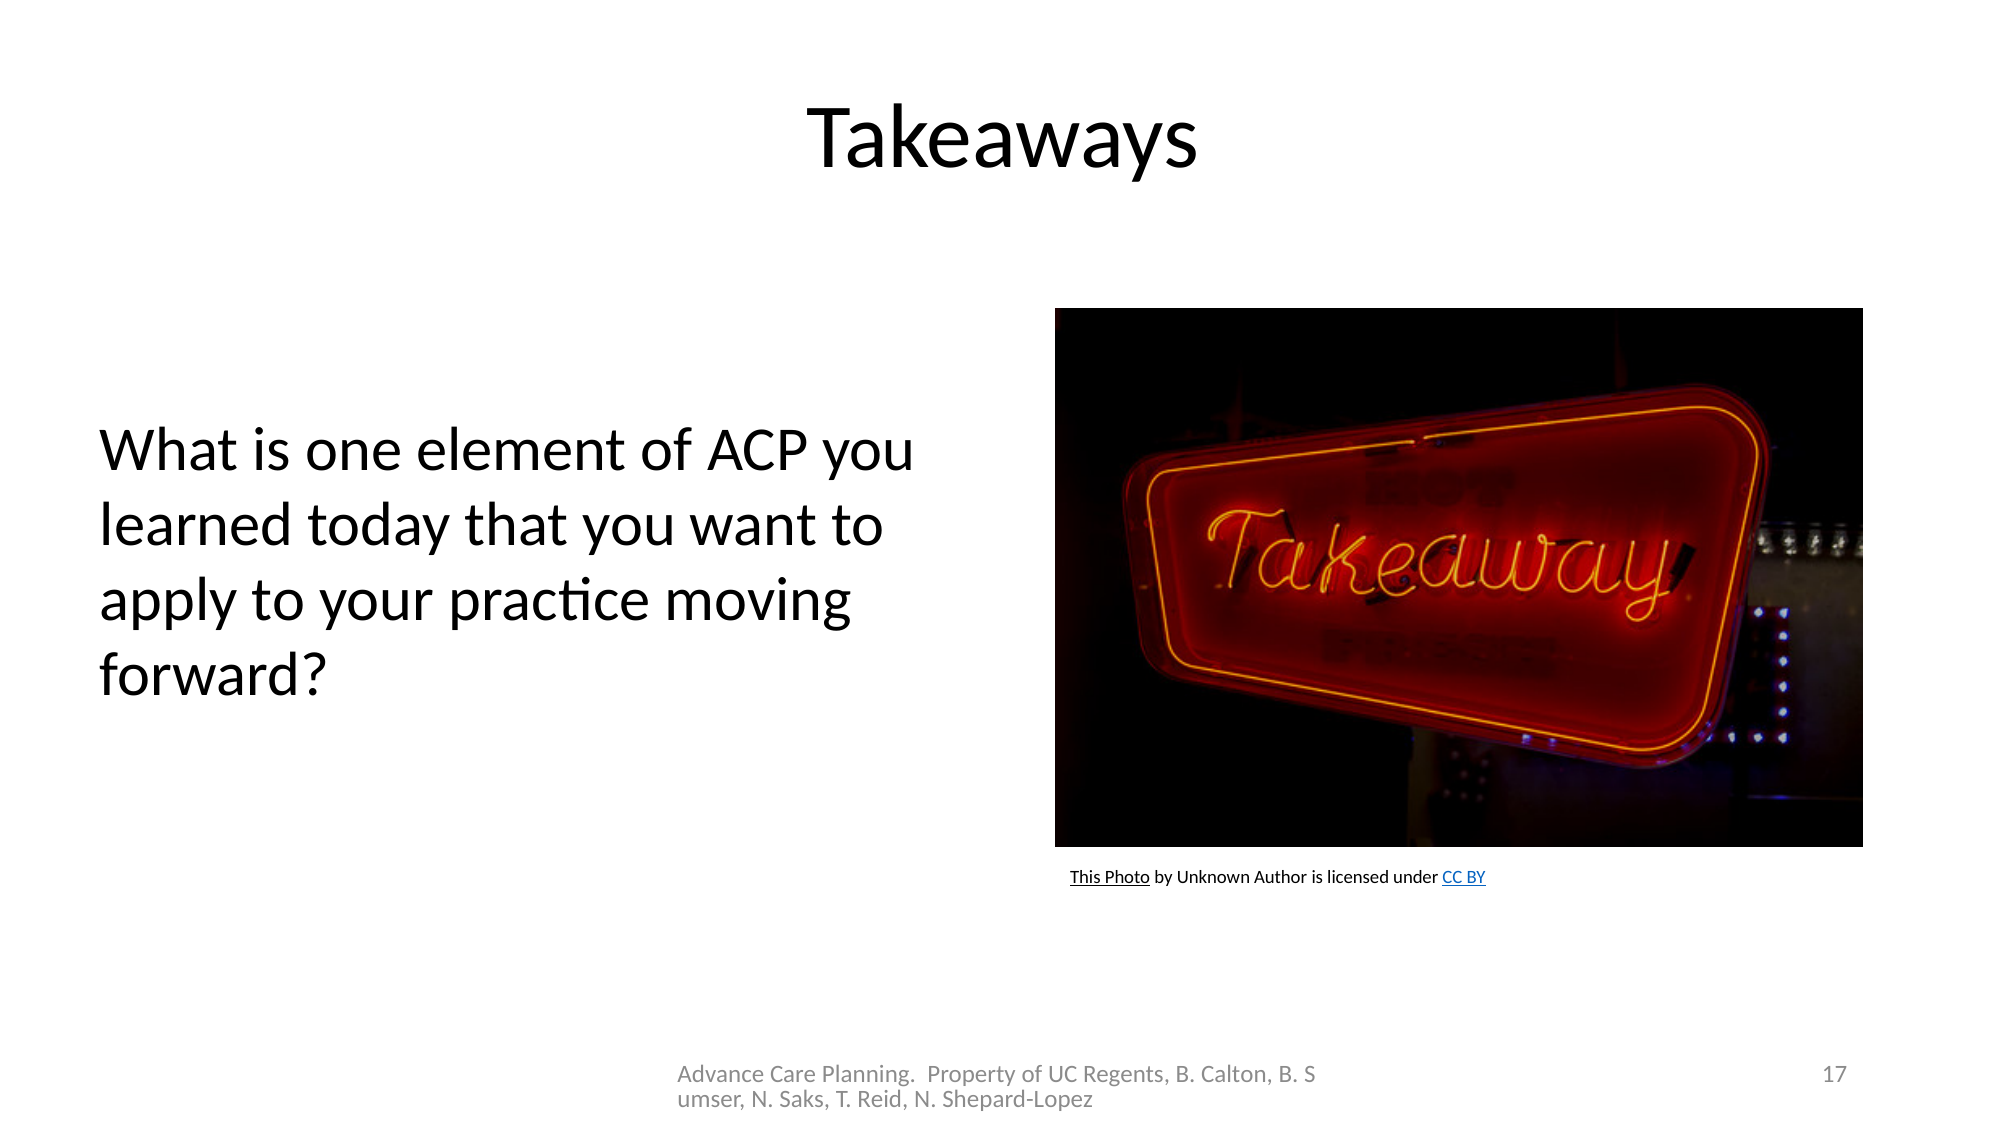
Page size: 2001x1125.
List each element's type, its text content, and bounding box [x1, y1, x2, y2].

slide_number 17 [1412, 1042, 1863, 1103]
picture [1055, 308, 1863, 847]
text_box Takeaways [328, 59, 1678, 202]
text_box What is one element of ACP you learned today that you want to apply to your practice moving forward? [84, 400, 1026, 999]
footer Advance Care Planning. Property of UC Regents, B. Calton, B. Sumser, N. Saks, T. Reid, N. Shepard-Lopez [662, 1042, 1338, 1103]
text_box This Photo by Unknown Author is licensed under CC BY [1055, 857, 1863, 895]
